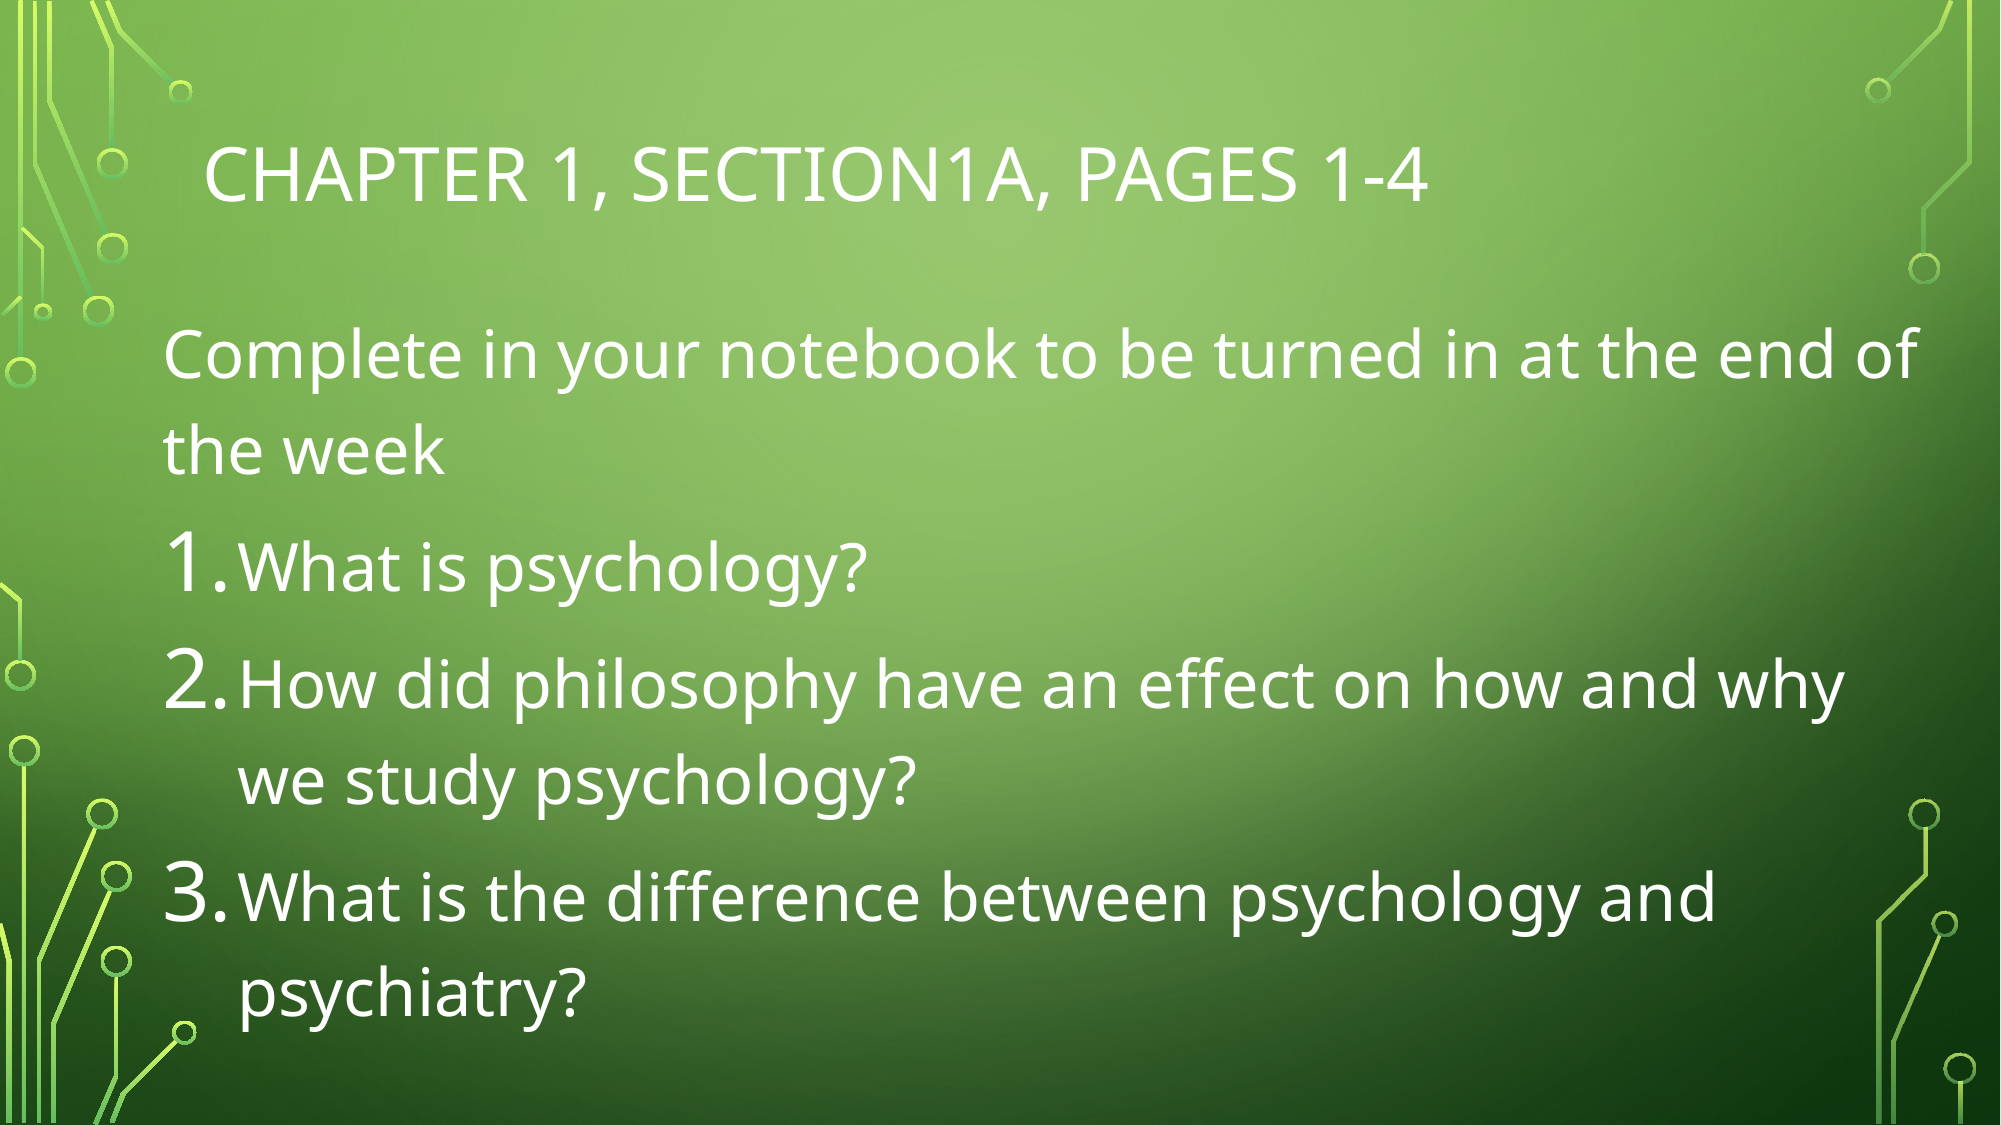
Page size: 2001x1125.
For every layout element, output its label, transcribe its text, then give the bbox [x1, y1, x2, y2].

title Chapter 1, Section1A, pages 1-4 [187, 101, 1813, 288]
list Complete in your notebook to be turned in at the end of the week What is psychology? How did philosophy have an effect on how and why we study psychology? What is the difference between psychology and psychiatry? [147, 288, 1940, 870]
